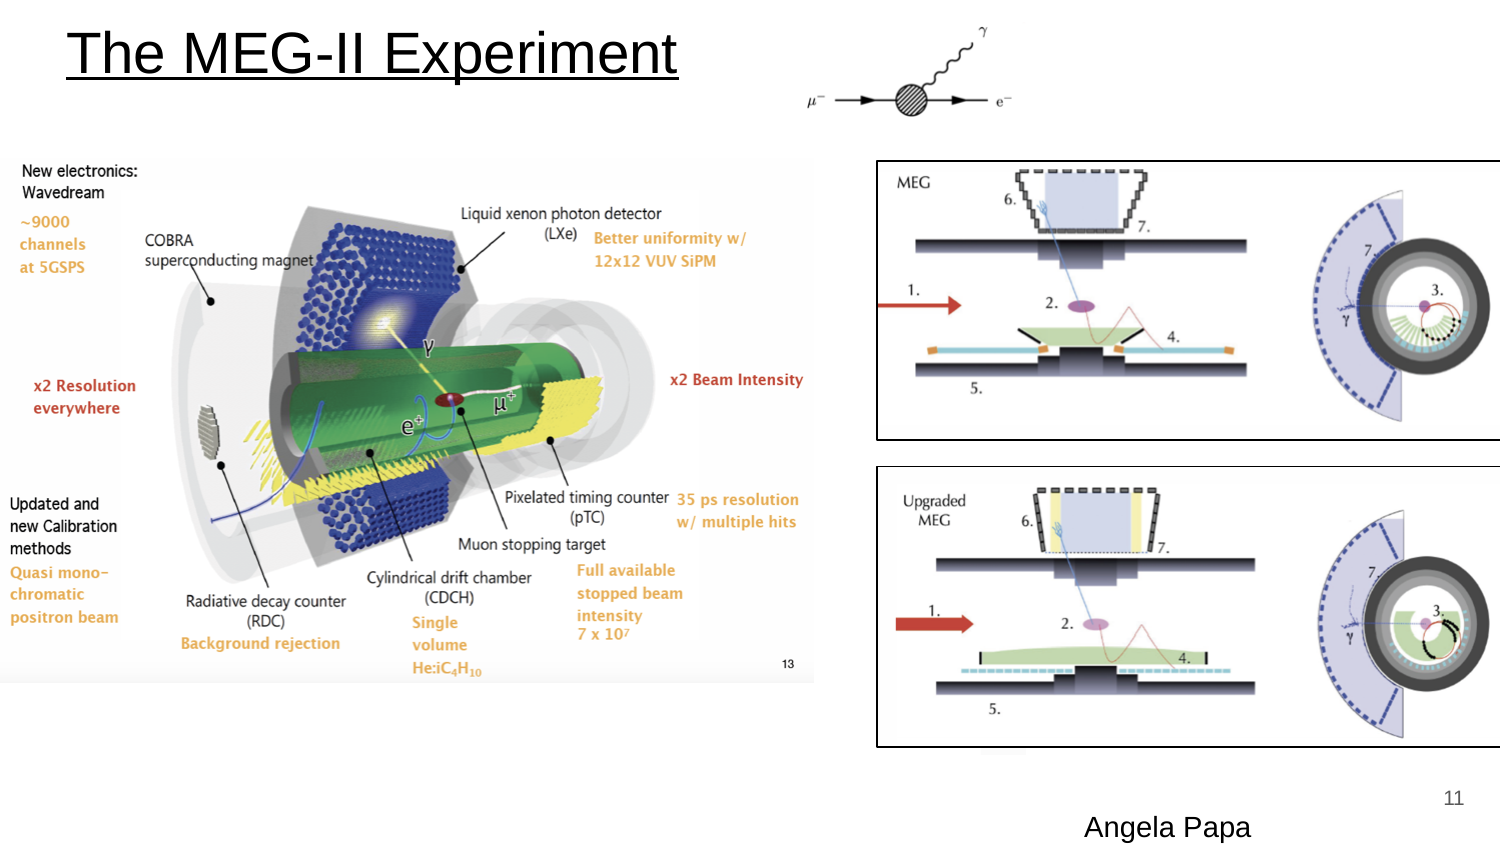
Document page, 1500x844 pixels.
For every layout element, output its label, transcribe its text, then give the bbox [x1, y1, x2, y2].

picture [877, 161, 1500, 440]
title The MEG-II Experiment [51, 0, 1449, 94]
picture [795, 22, 1027, 132]
slide_number 11 [1389, 764, 1480, 830]
picture [0, 157, 815, 684]
picture [877, 466, 1500, 747]
text_box Angela Papa [994, 793, 1308, 843]
